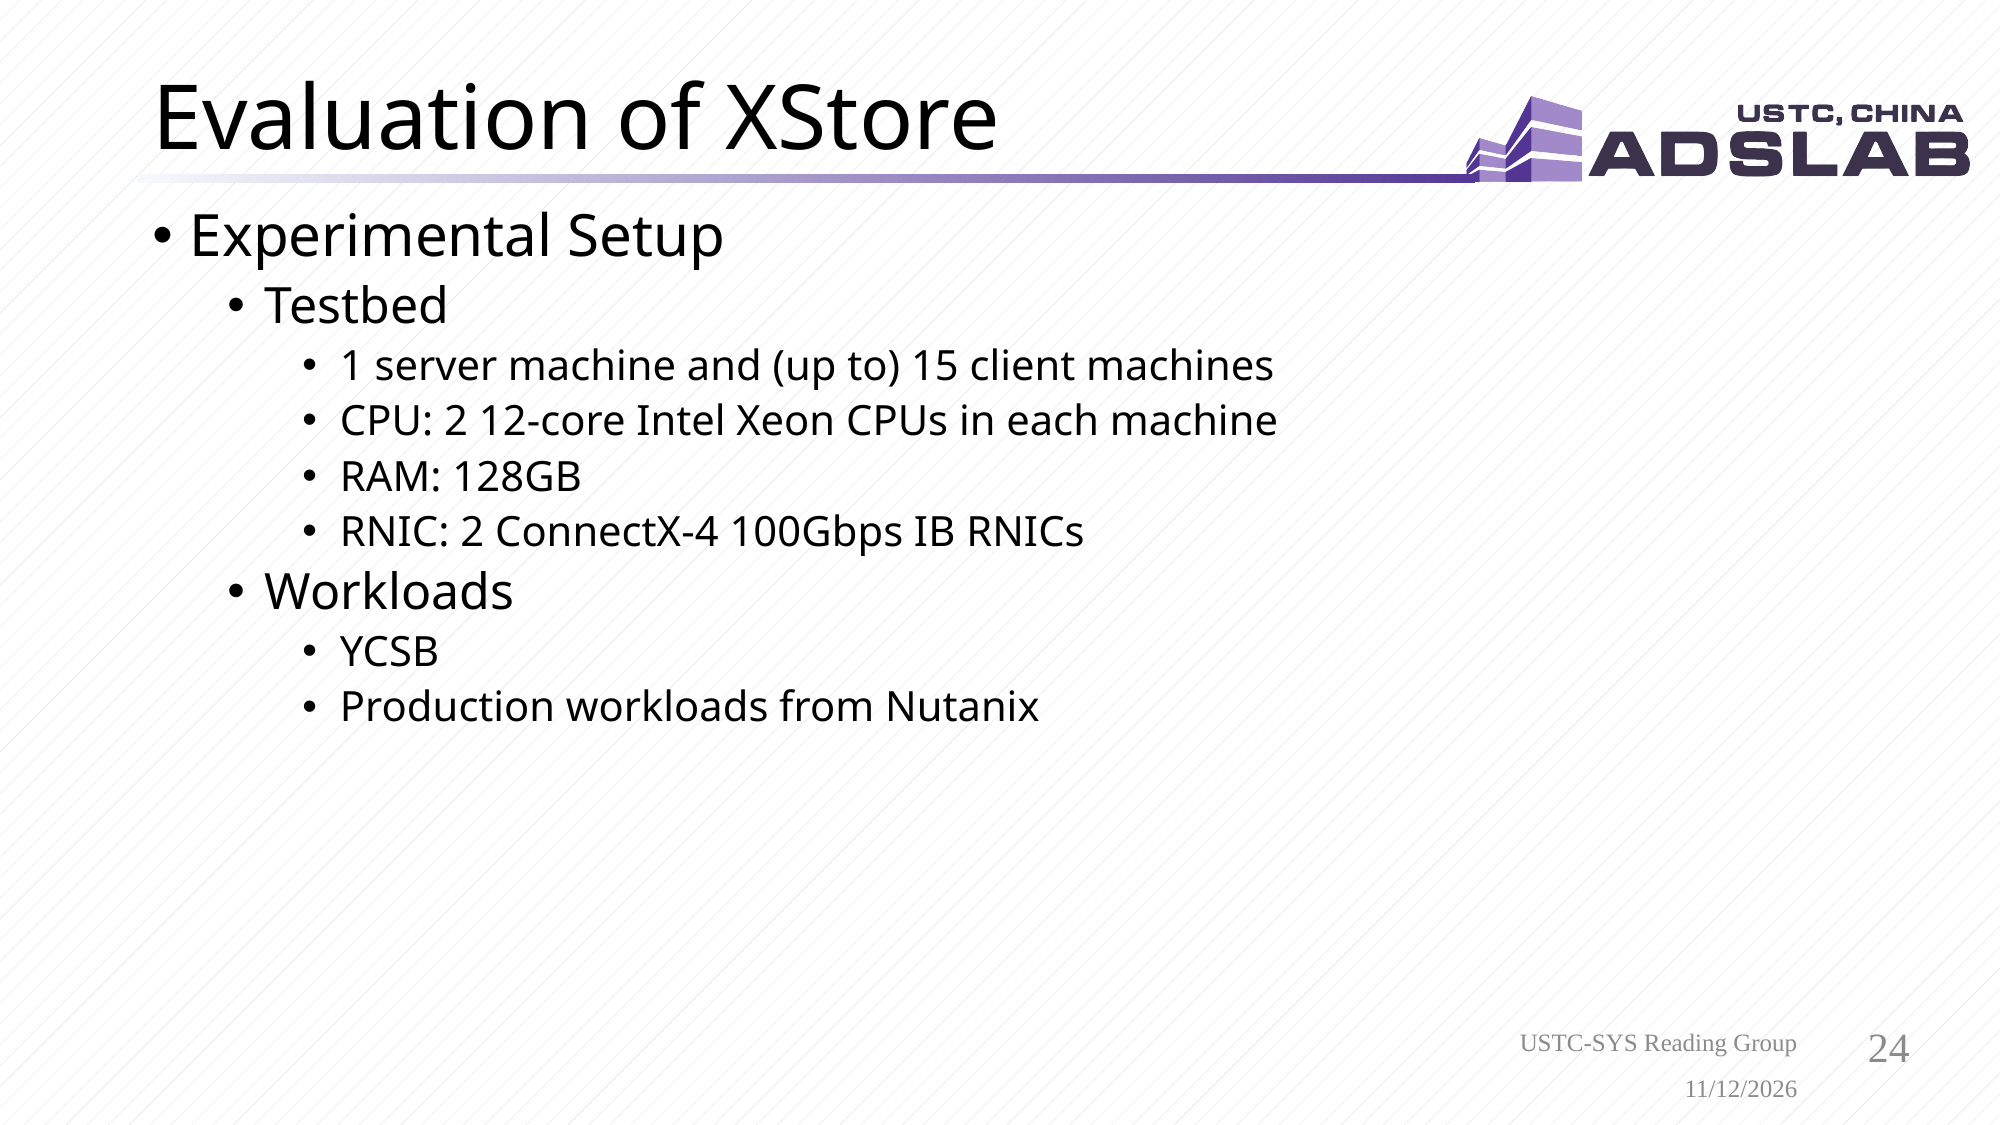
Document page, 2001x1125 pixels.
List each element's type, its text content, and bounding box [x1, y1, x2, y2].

picture [1470, 93, 1976, 183]
list Experimental Setup Testbed 1 server machine and (up to) 15 client machines CPU: 2 12-core Intel Xeon CPUs in each machine RAM: 128GB RNIC: 2 ConnectX-4 100Gbps IB RNICs Workloads YCSB Production workloads from Nutanix [137, 199, 1863, 1014]
title Evaluation of XStore [137, 63, 1863, 177]
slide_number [1362, 1066, 1813, 1109]
footer USTC-SYS Reading Group [1137, 1022, 1813, 1062]
